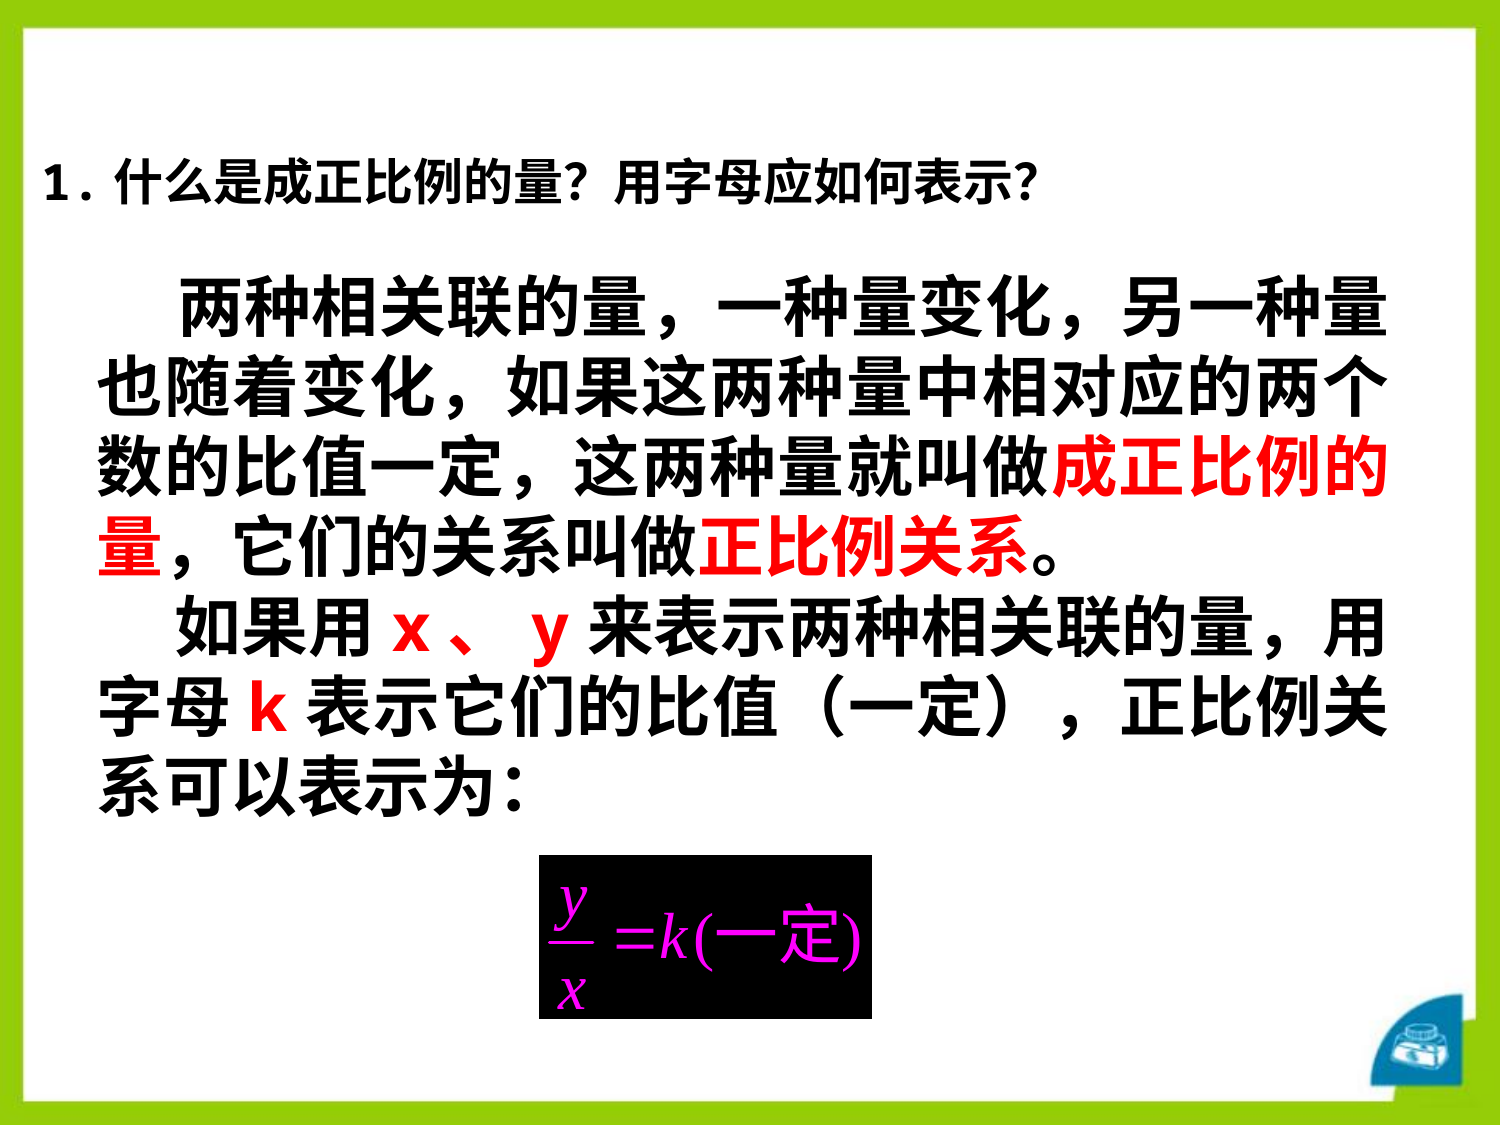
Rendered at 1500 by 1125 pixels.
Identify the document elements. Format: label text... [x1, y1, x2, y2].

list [538, 855, 873, 1020]
picture [0, 0, 1500, 1125]
list 1.什么是成正比例的量？用字母应如何表示？ [26, 125, 1454, 223]
text_box 两种相关联的量，一种量变化，另一种量也随着变化，如果这两种量中相对应的两个数的比值一定，这两种量就叫做成正比例的量，它们的关系叫做正比例关系。 如果用x、y来表示两种相关联的量，用字母k表示它们的比值（一定），正比例关系可以表示为： [82, 257, 1405, 844]
